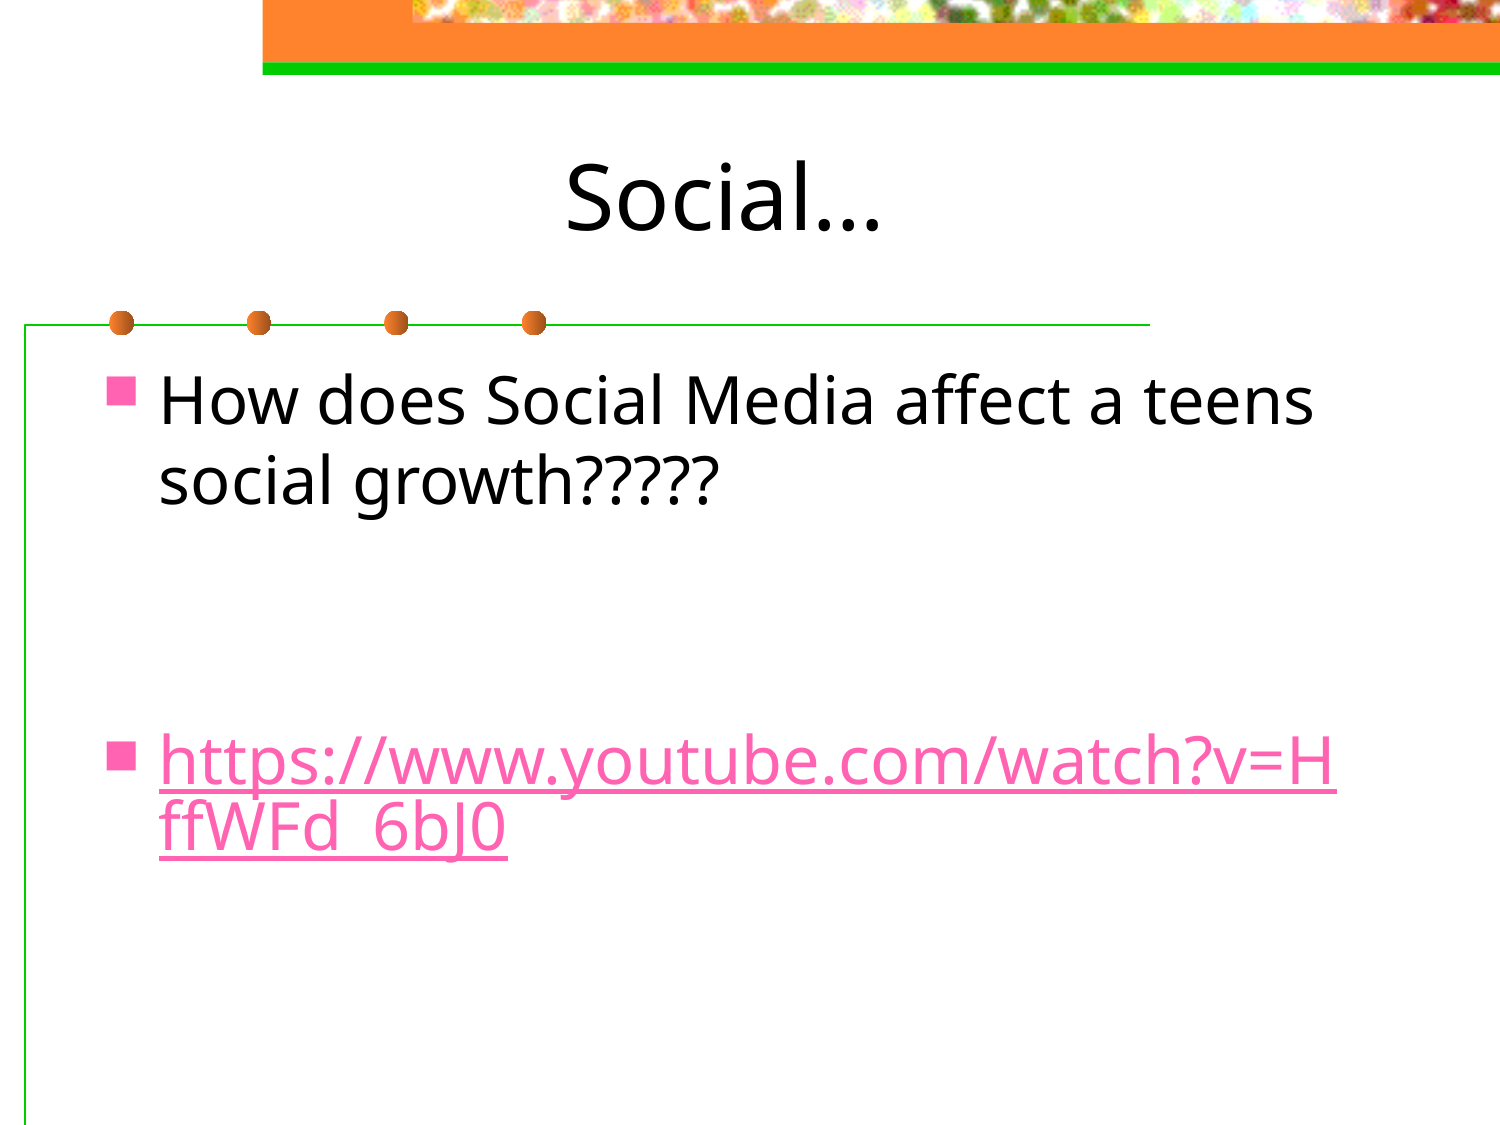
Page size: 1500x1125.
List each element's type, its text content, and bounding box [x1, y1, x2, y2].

picture [412, 0, 1500, 23]
title Social… [87, 99, 1363, 288]
list How does Social Media affect a teens social growth????? https://www.youtube.com/watch?v=HffWFd_6bJ0 [87, 350, 1363, 1025]
